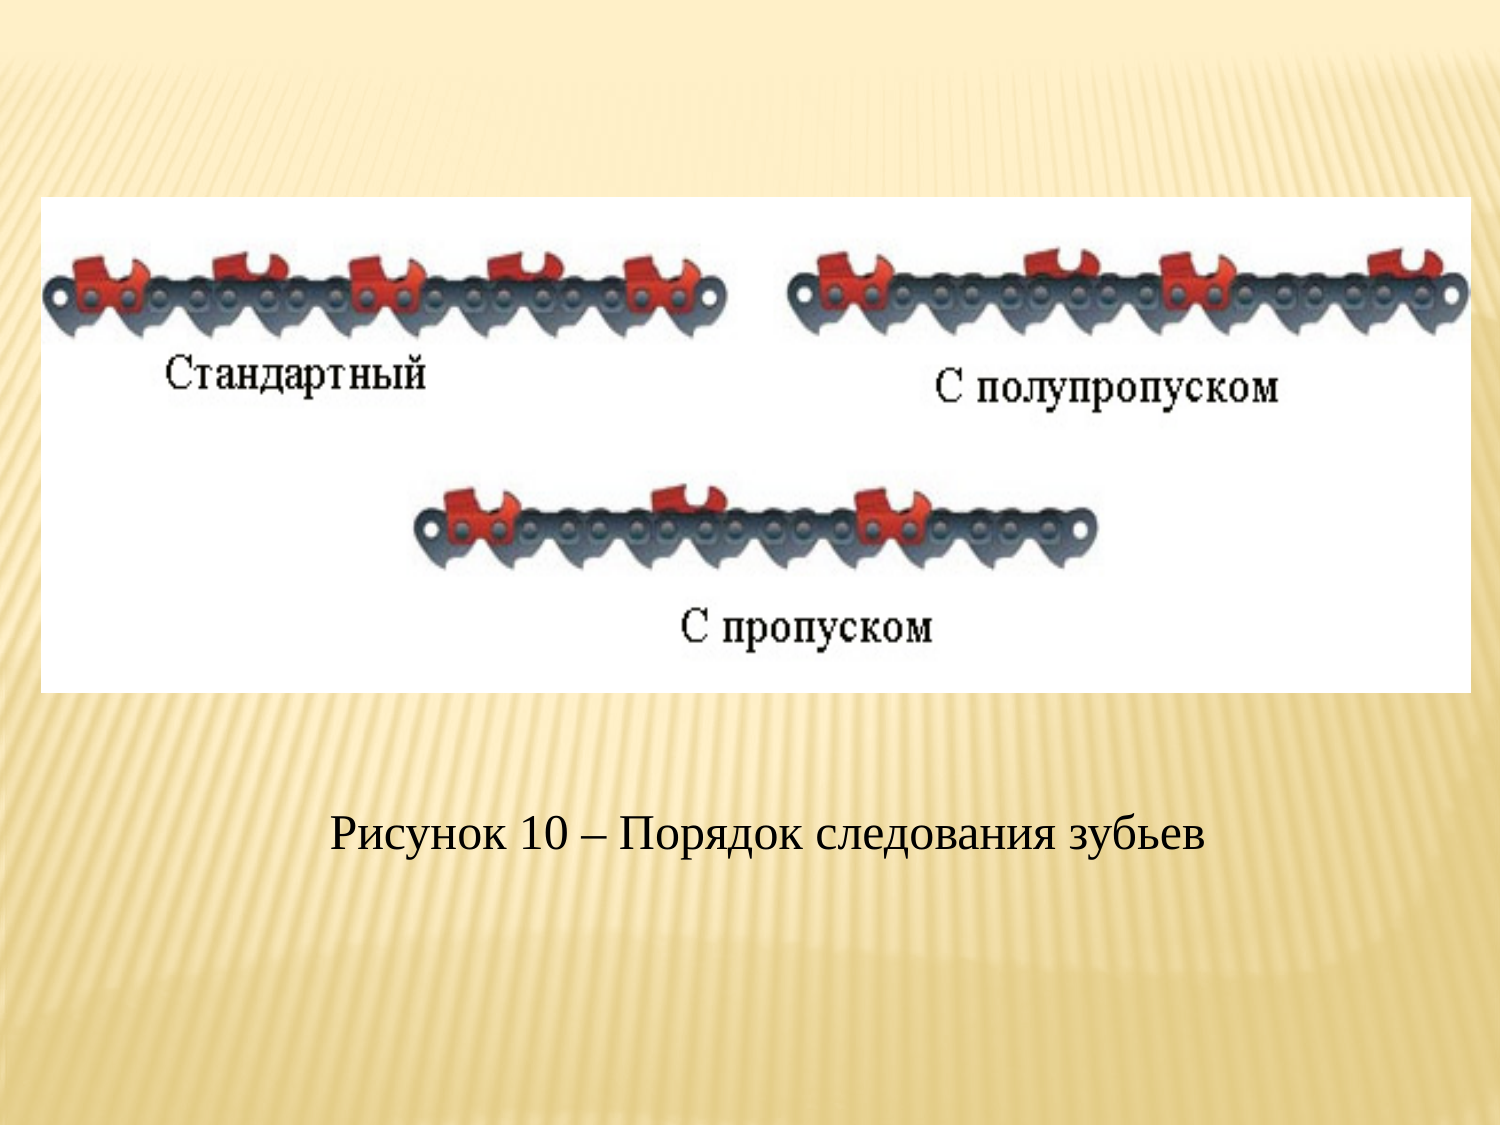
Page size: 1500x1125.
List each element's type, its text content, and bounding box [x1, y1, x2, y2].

picture [41, 197, 1471, 693]
text_box Рисунок 10 – Порядок следования зубьев [64, 791, 1471, 867]
